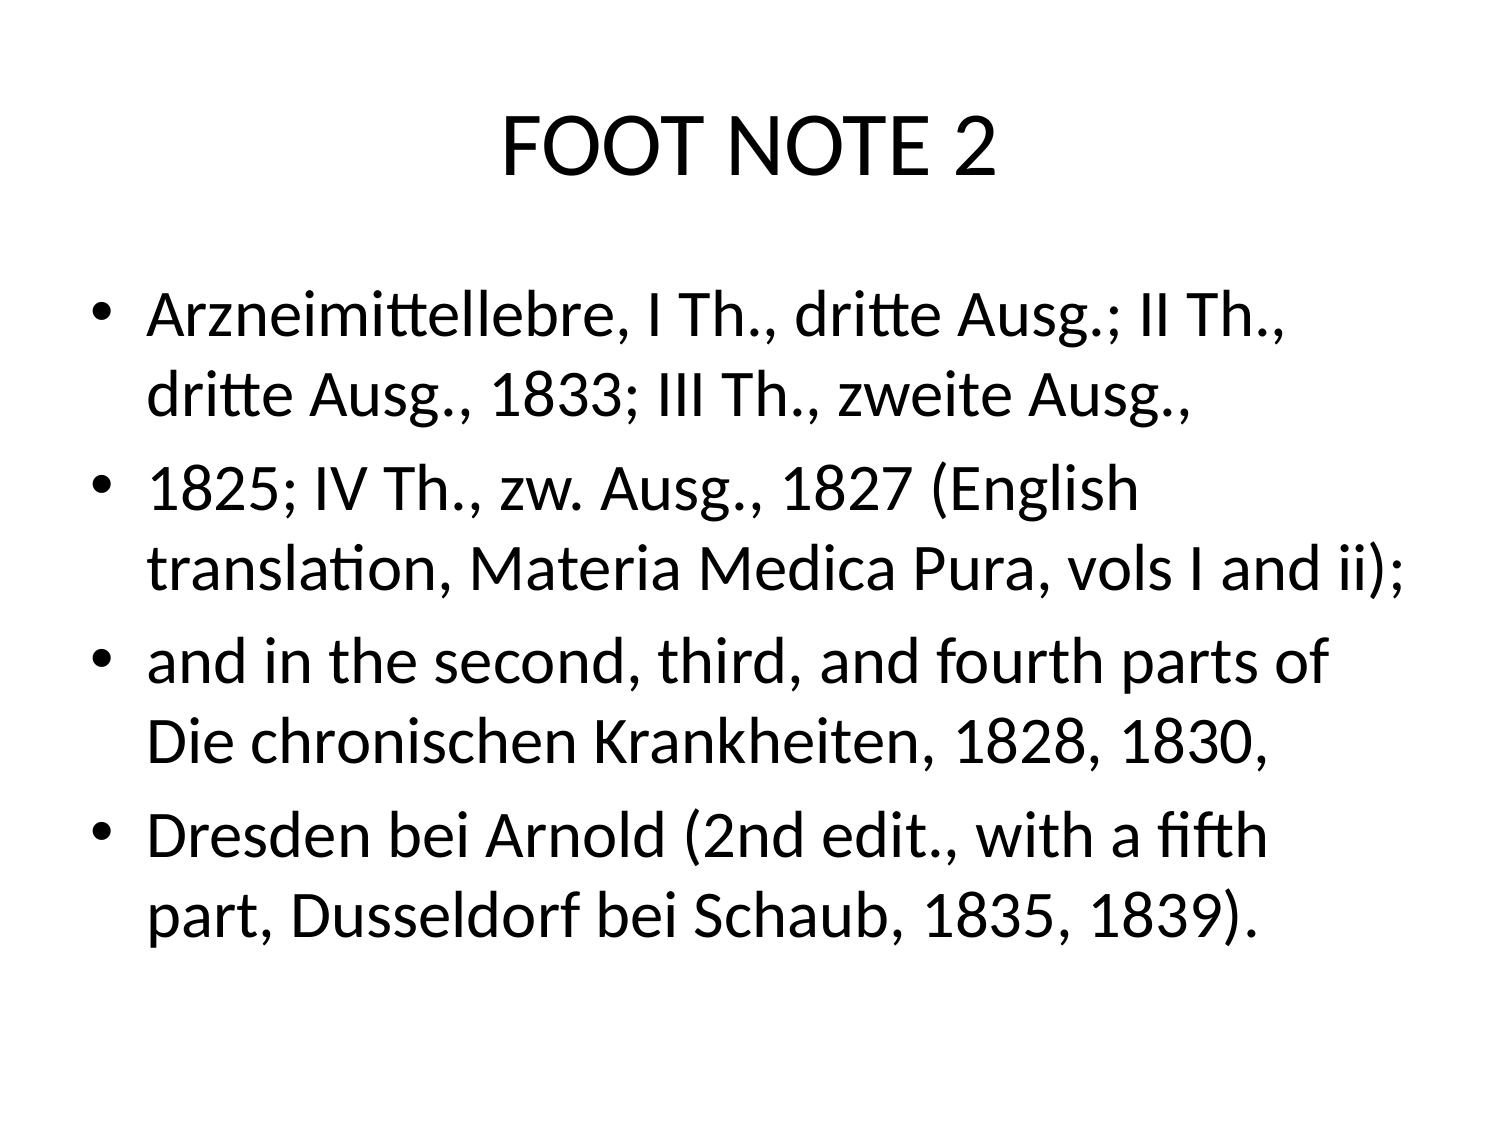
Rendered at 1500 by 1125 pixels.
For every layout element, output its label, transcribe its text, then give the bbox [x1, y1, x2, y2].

list Arzneimittellebre, I Th., dritte Ausg.; II Th., dritte Ausg., 1833; III Th., zweite Ausg., 1825; IV Th., zw. Ausg., 1827 (English translation, Materia Medica Pura, vols I and ii); and in the second, third, and fourth parts of Die chronischen Krankheiten, 1828, 1830, Dresden bei Arnold (2nd edit., with a fifth part, Dusseldorf bei Schaub, 1835, 1839). [75, 262, 1425, 1005]
title FOOT NOTE 2 [75, 45, 1425, 233]
